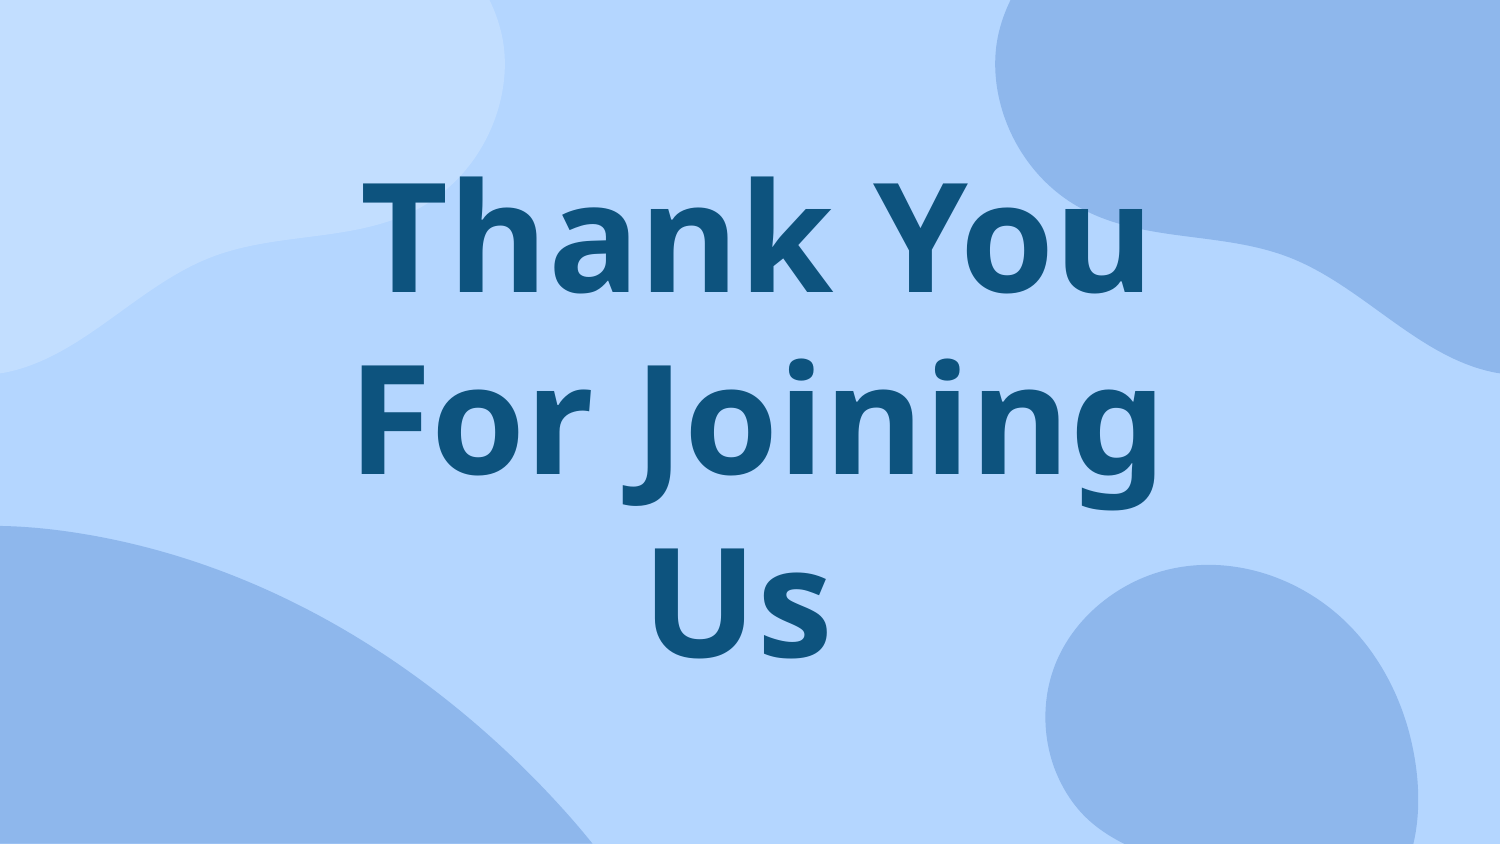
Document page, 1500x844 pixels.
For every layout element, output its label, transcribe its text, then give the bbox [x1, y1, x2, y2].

title Thank You For Joining Us [294, 125, 1221, 320]
